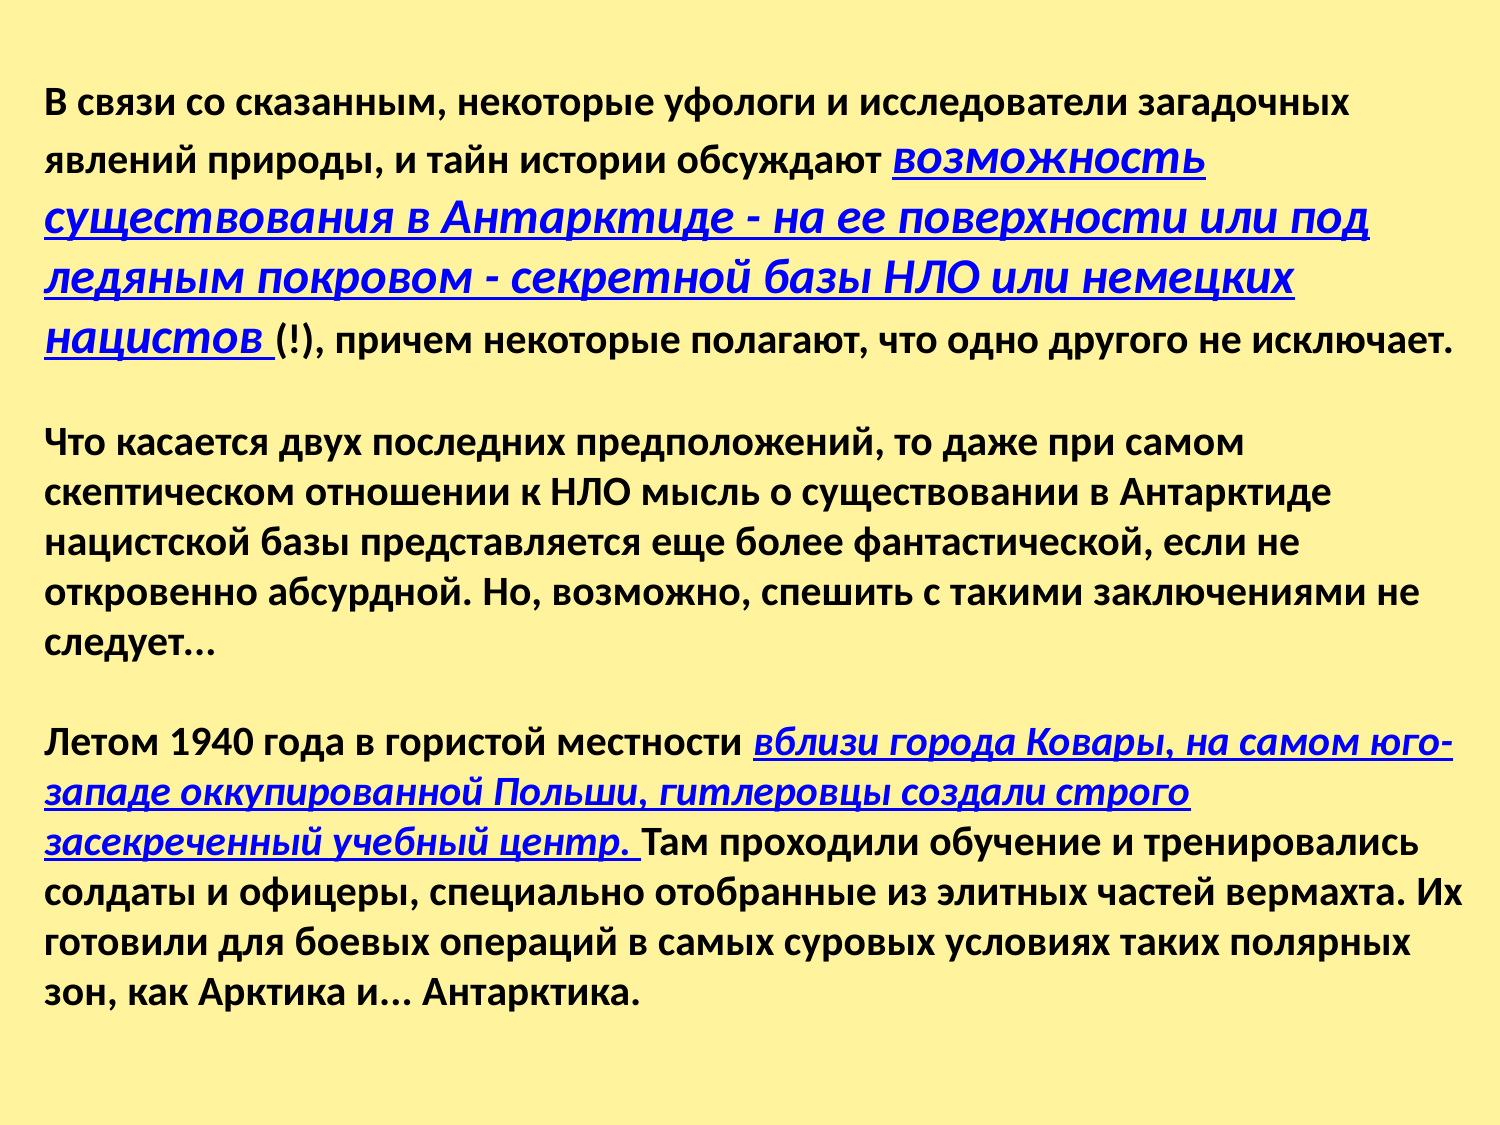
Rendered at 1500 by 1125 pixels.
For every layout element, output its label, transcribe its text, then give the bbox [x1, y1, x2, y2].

text_box В связи со сказанным, некоторые уфологи и исследователи загадочных явлений природы, и тайн истории обсуждают возможность существования в Антарктиде - на ее поверхности или под ледяным покровом - секретной базы НЛО или немецких нацистов (!), причем некоторые полагают, что одно другого не исключает. Что касается двух последних предположений, то даже при самом скептическом отношении к НЛО мысль о существовании в Антарктиде нацистской базы представляется еще более фантастической, если не откровенно абсурдной. Но, возможно, спешить с такими заключениями не следует... Летом 1940 года в гористой местности вблизи города Ковары, на самом юго-западе оккупированной Польши, гитлеровцы создали строго засекреченный учебный центр. Там проходили обучение и тренировались солдаты и офицеры, специально отобранные из элитных частей вермахта. Их готовили для боевых операций в самых суровых условиях таких полярных зон, как Арктика и... Антарктика. [29, 66, 1483, 1022]
